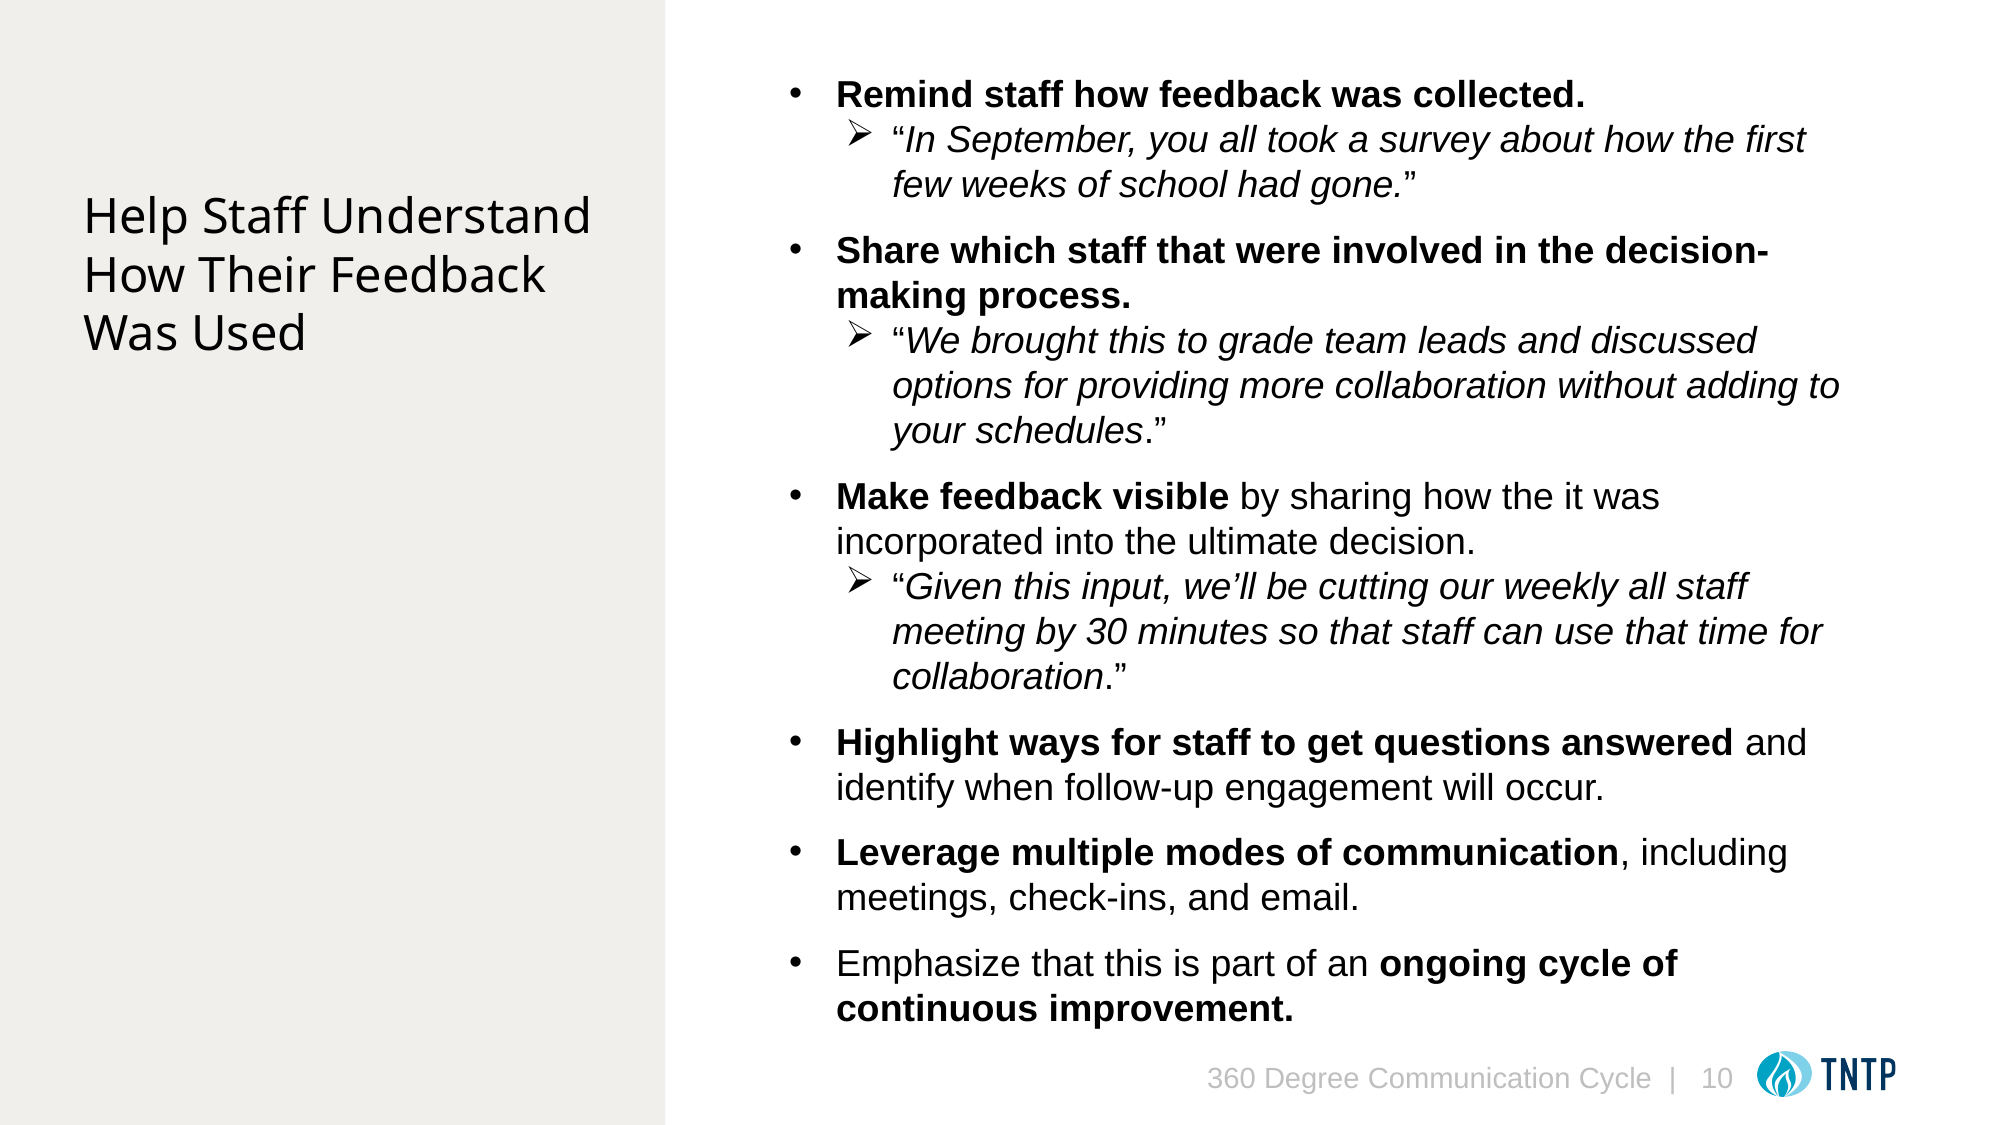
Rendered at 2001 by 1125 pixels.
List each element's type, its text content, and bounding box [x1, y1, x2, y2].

slide_number | 10 [1668, 1058, 1738, 1090]
list Remind staff how feedback was collected. “In September, you all took a survey about how the first few weeks of school had gone.” Share which staff that were involved in the decision-making process. “We brought this to grade team leads and discussed options for providing more collaboration without adding to your schedules.” Make feedback visible by sharing how the it was incorporated into the ultimate decision. “Given this input, we’ll be cutting our weekly all staff meeting by 30 minutes so that staff can use that time for collaboration.” Highlight ways for staff to get questions answered and identify when follow-up engagement will occur. Leverage multiple modes of communication, including meetings, check-ins, and email. Emphasize that this is part of an ongoing cycle of continuous improvement. [774, 62, 1873, 886]
picture [1757, 1051, 1896, 1097]
footer 360 Degree Communication Cycle [738, 1058, 1653, 1090]
title Help Staff Understand How Their Feedback Was Used [68, 177, 608, 408]
